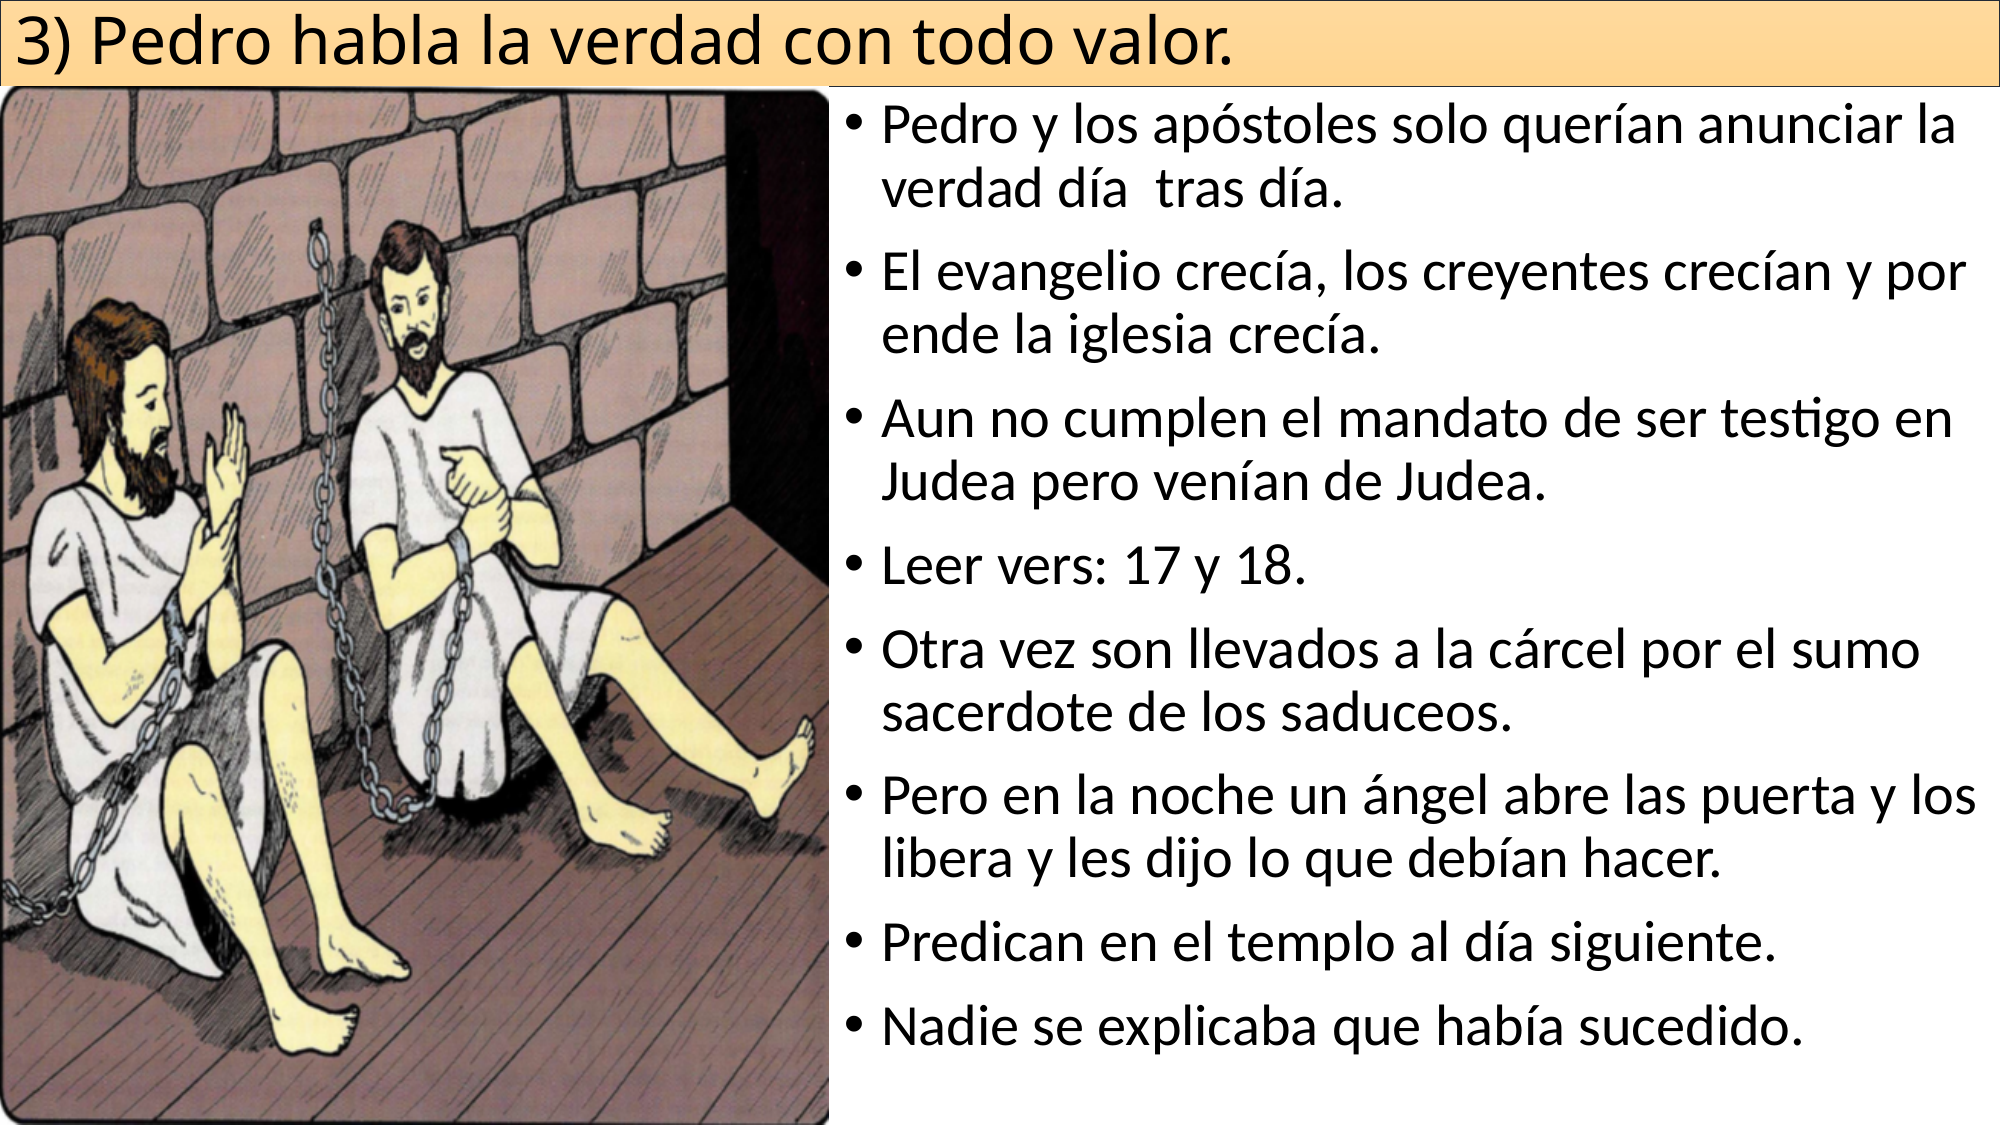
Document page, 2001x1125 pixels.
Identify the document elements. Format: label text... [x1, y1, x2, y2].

title 3) Pedro habla la verdad con todo valor. [0, 0, 2000, 86]
picture [0, 86, 829, 1125]
list Pedro y los apóstoles solo querían anunciar la verdad día tras día. El evangelio crecía, los creyentes crecían y por ende la iglesia crecía. Aun no cumplen el mandato de ser testigo en Judea pero venían de Judea. Leer vers: 17 y 18. Otra vez son llevados a la cárcel por el sumo sacerdote de los saduceos. Pero en la noche un ángel abre las puerta y los libera y les dijo lo que debían hacer. Predican en el templo al día siguiente. Nadie se explicaba que había sucedido. [829, 86, 2000, 1125]
